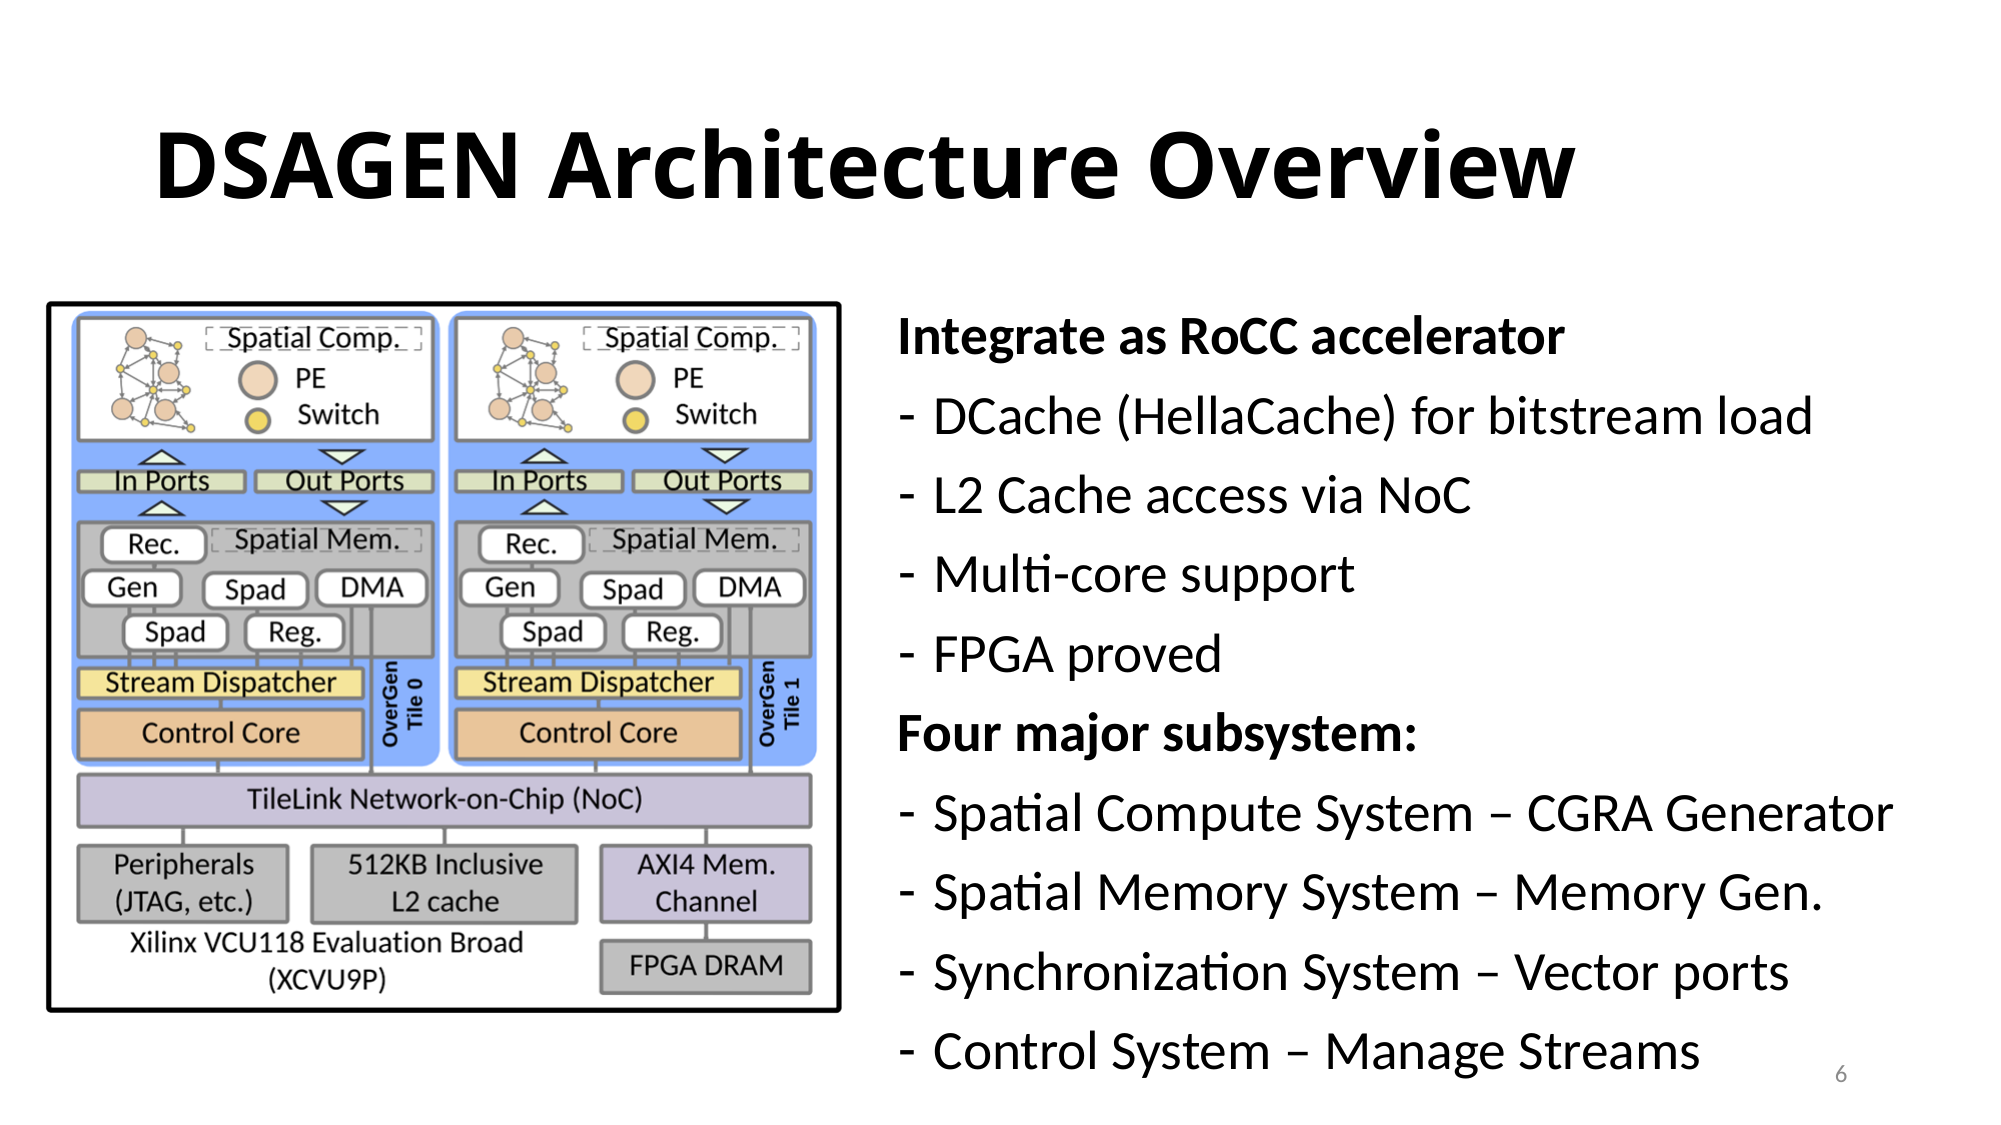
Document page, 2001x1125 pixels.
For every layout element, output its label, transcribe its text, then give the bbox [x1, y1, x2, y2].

title DSAGEN Architecture Overview [137, 59, 1863, 278]
picture [38, 293, 845, 1020]
slide_number 6 [1412, 1042, 1863, 1103]
list Integrate as RoCC accelerator DCache (HellaCache) for bitstream load L2 Cache access via NoC Multi-core support FPGA proved Four major subsystem: Spatial Compute System – CGRA Generator Spatial Memory System – Memory Gen. Synchronization System – Vector ports Control System – Manage Streams [882, 299, 1969, 1094]
